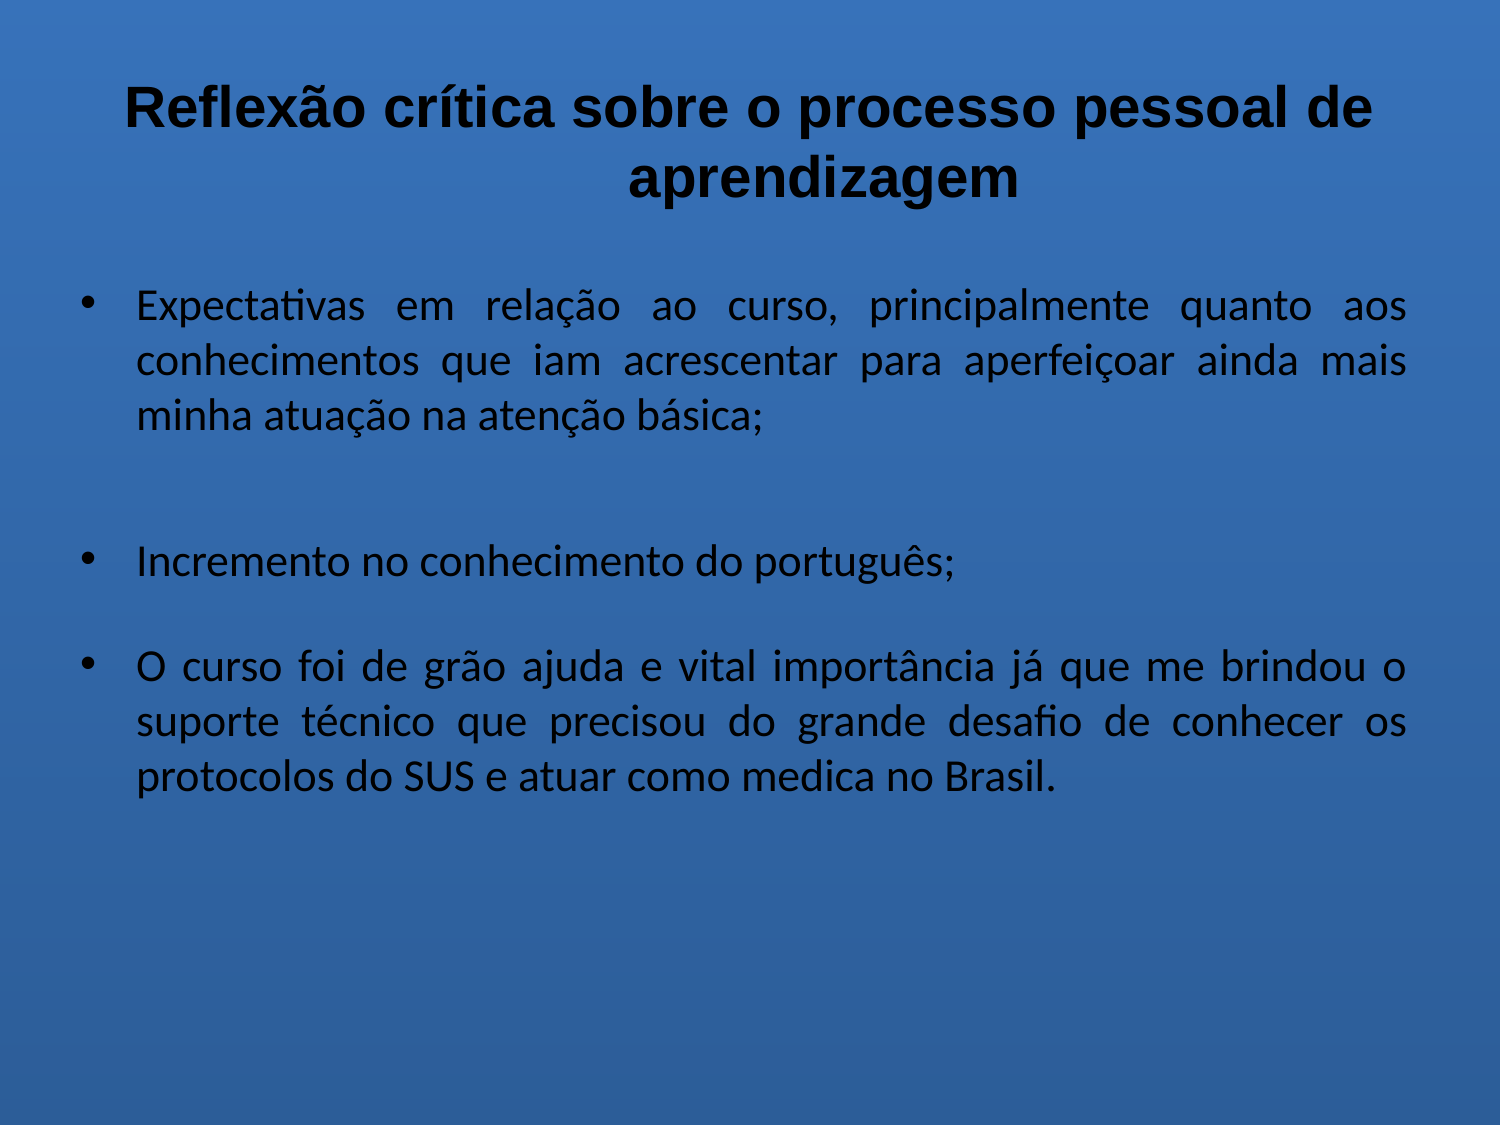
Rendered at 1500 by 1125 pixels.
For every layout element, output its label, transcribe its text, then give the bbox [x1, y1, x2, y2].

list Expectativas em relação ao curso, principalmente quanto aos conhecimentos que iam acrescentar para aperfeiçoar ainda mais minha atuação na atenção básica; Incremento no conhecimento do português; O curso foi de grão ajuda e vital importância já que me brindou o suporte técnico que precisou do grande desafio de conhecer os protocolos do SUS e atuar como medica no Brasil. [64, 267, 1424, 1010]
title Reﬂexão crítica sobre o processo pessoal de aprendizagem [75, 45, 1425, 233]
